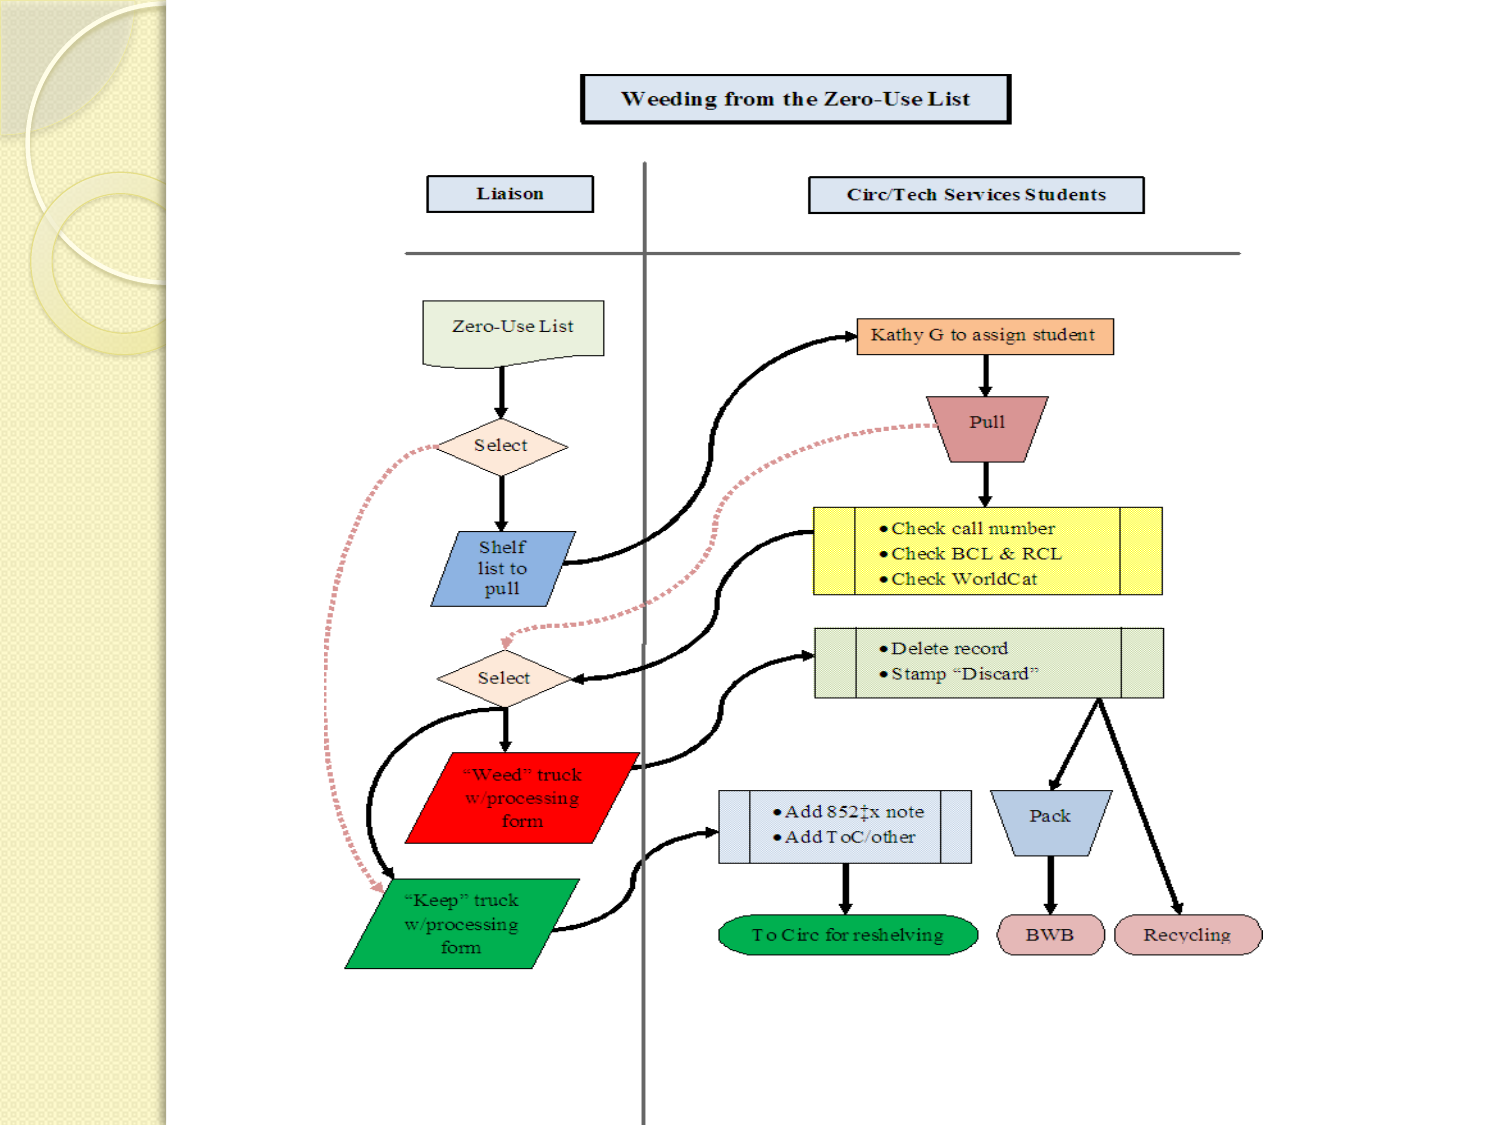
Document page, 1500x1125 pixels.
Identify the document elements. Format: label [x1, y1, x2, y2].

list [324, 74, 1263, 1125]
